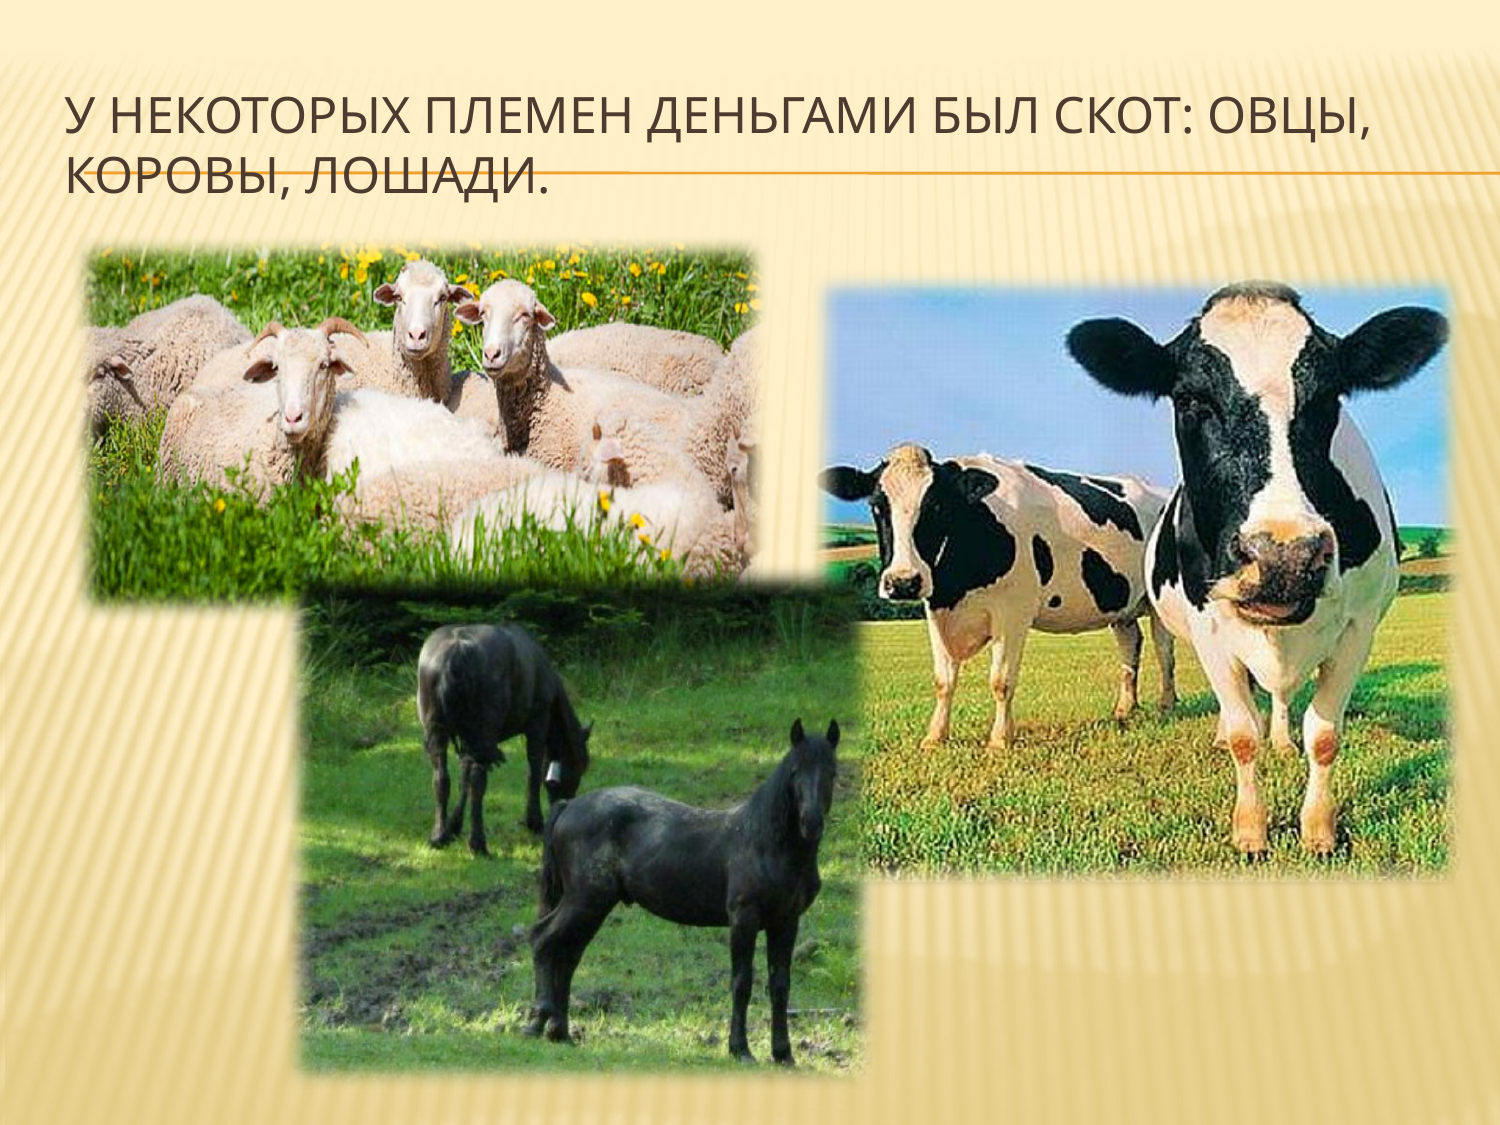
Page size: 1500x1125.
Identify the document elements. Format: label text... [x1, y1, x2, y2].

picture [69, 234, 1466, 1091]
title У некоторых племен деньгами был скот: овцы, коровы, лошади. [50, 75, 1475, 213]
